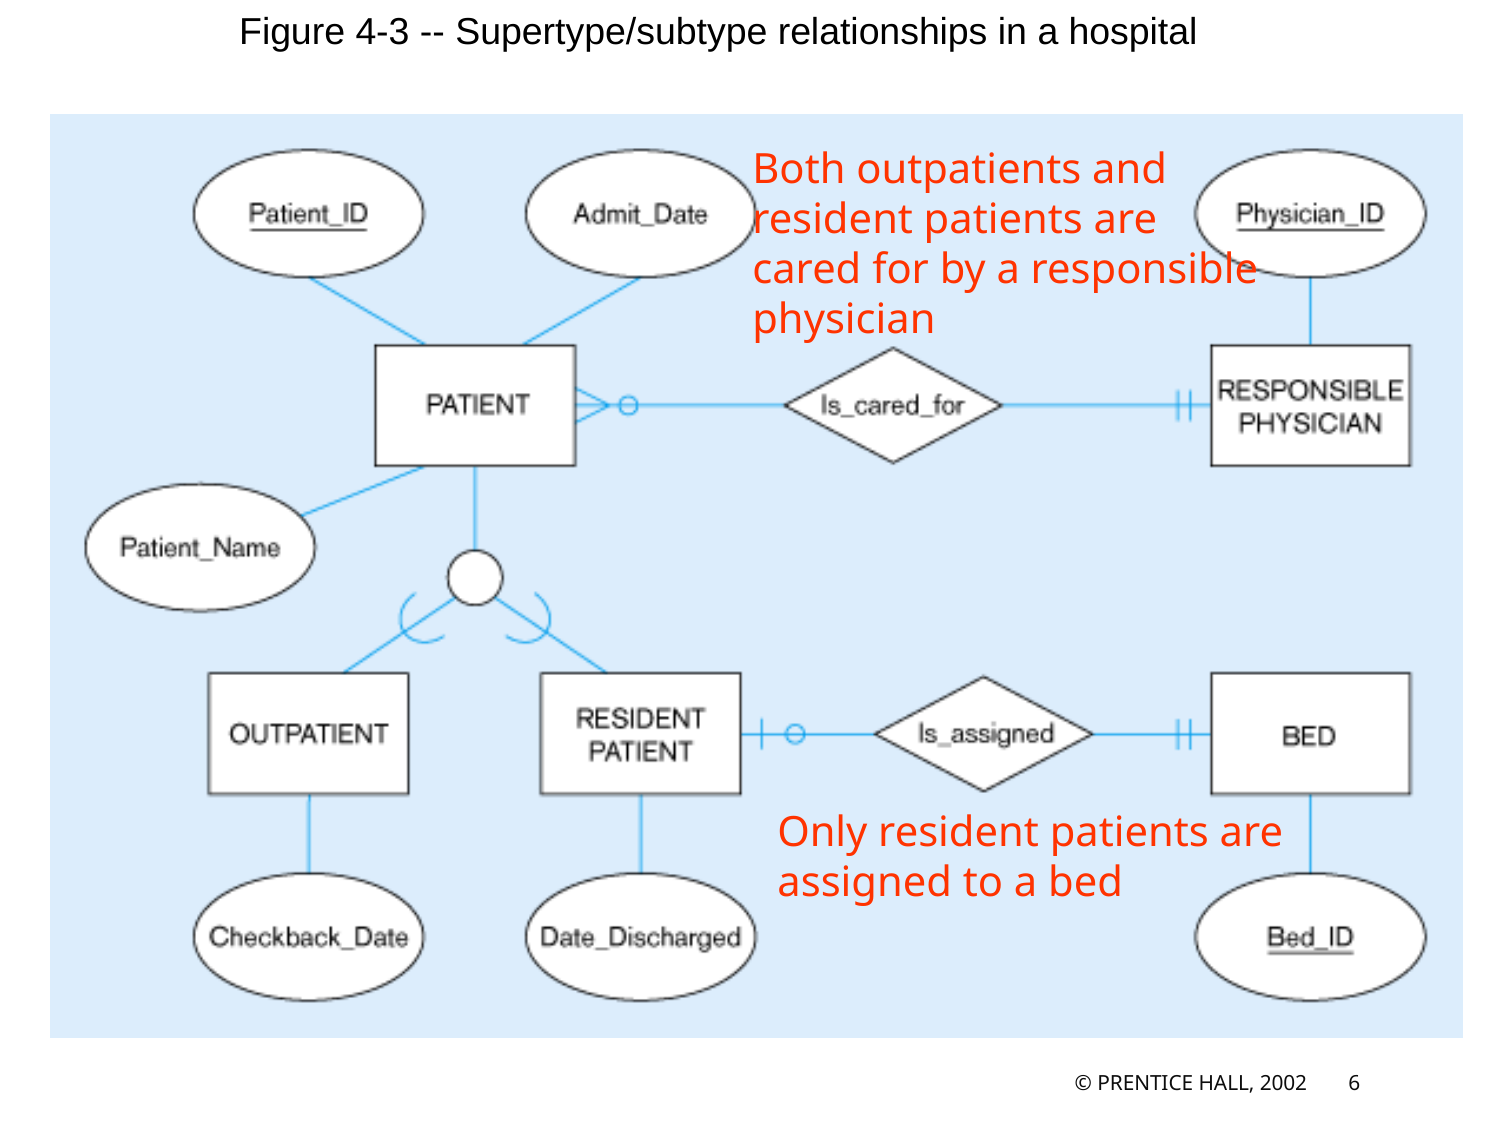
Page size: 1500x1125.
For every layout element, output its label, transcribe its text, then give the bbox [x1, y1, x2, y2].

picture [49, 114, 1463, 1038]
text_box Figure 4-3 -- Supertype/subtype relationships in a hospital [224, 0, 1213, 60]
footer © Prentice Hall, 2002 [595, 1061, 1322, 1107]
slide_number 6 [1333, 1061, 1454, 1107]
